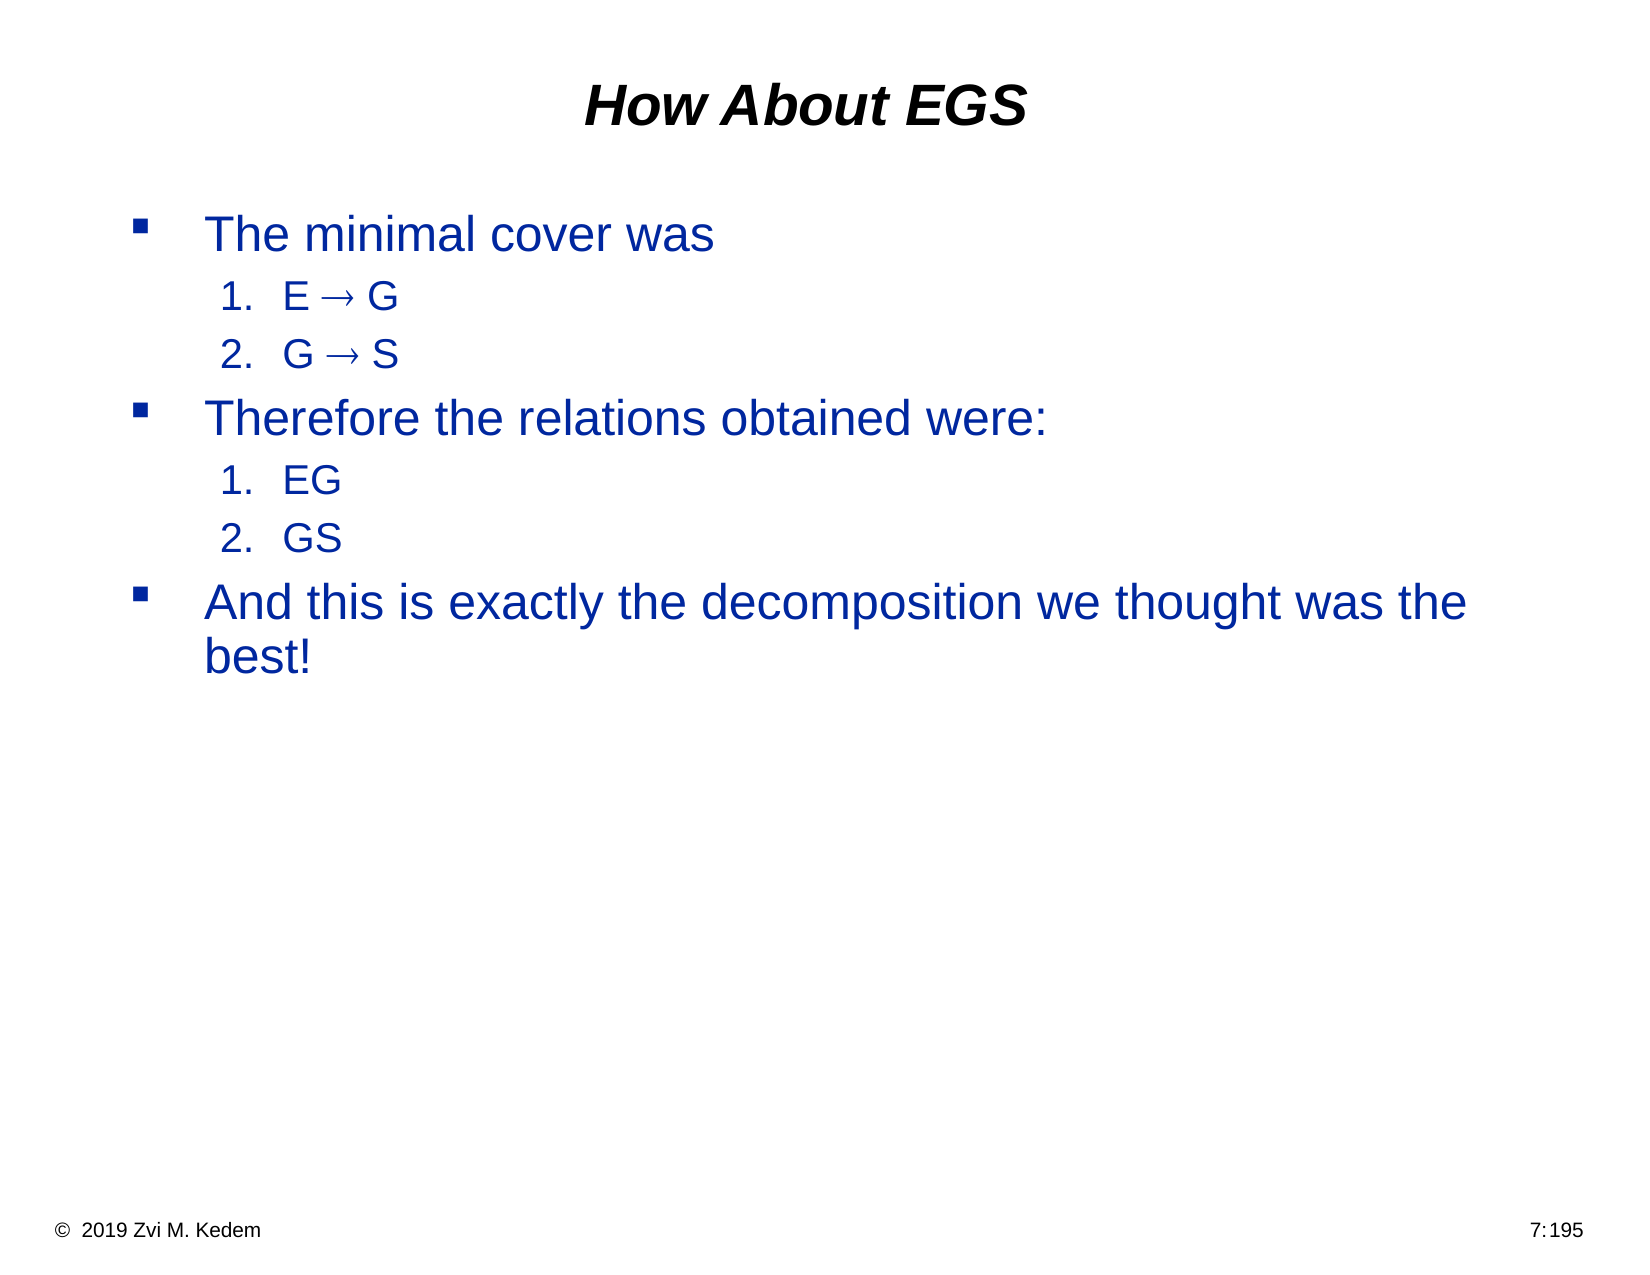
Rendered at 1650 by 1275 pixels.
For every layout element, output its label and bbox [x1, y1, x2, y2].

title [111, 36, 1501, 176]
list [111, 199, 1513, 1201]
